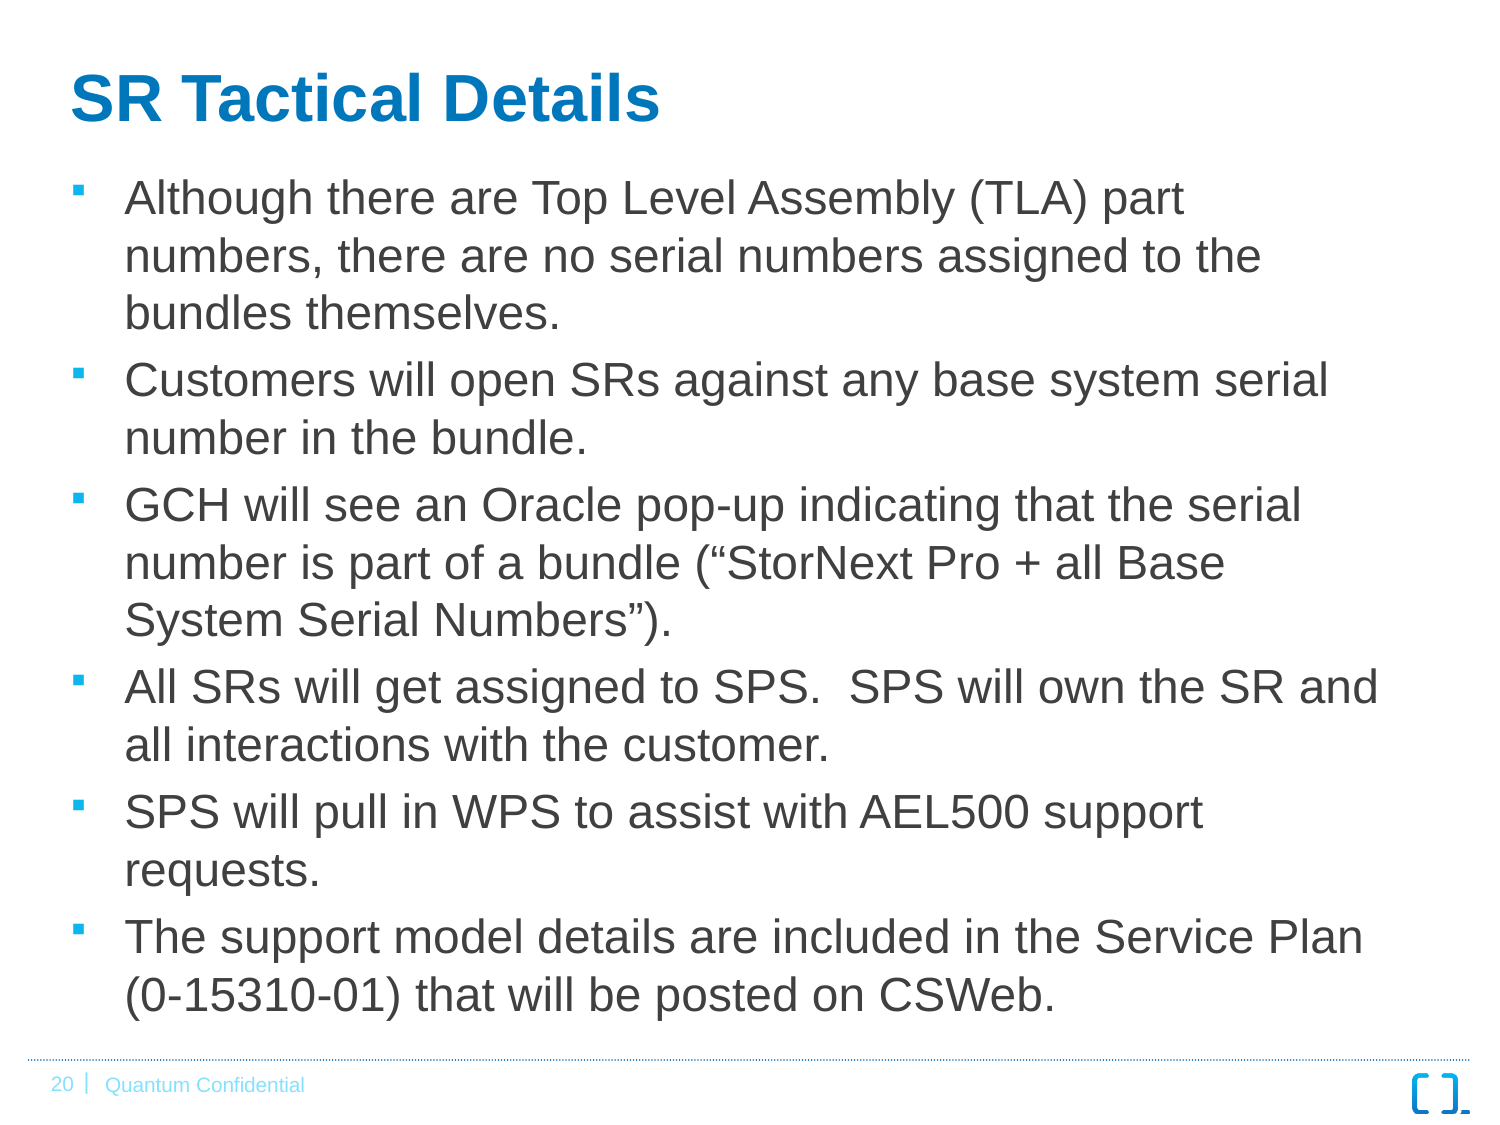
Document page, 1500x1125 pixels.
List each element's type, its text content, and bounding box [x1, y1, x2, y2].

picture [1412, 1073, 1470, 1114]
title SR Tactical Details [55, 42, 1416, 148]
list Although there are Top Level Assembly (TLA) part numbers, there are no serial numbers assigned to the bundles themselves. Customers will open SRs against any base system serial number in the bundle. GCH will see an Oracle pop-up indicating that the serial number is part of a bundle (“StorNext Pro + all Base System Serial Numbers”). All SRs will get assigned to SPS. SPS will own the SR and all interactions with the customer. SPS will pull in WPS to assist with AEL500 support requests. The support model details are included in the Service Plan (0-15310-01) that will be posted on CSWeb. [55, 159, 1404, 1029]
